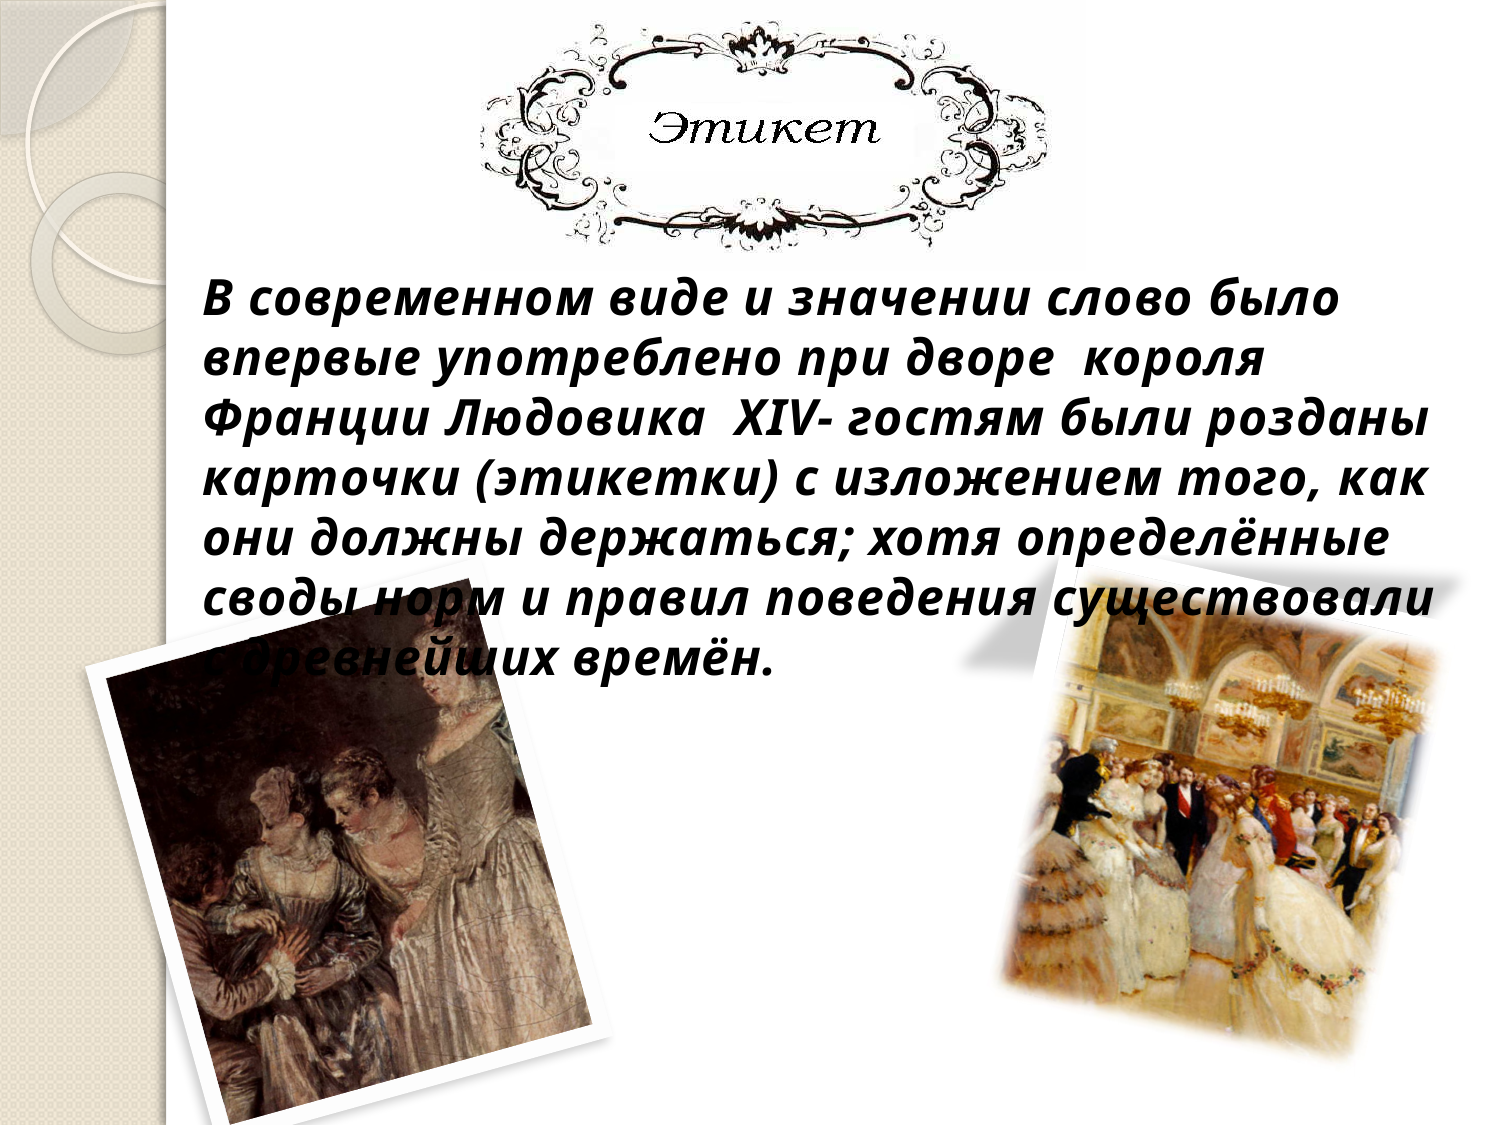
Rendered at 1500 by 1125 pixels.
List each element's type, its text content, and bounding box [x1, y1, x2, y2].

picture [480, 0, 1086, 271]
picture [107, 618, 592, 1124]
picture [985, 598, 1434, 1077]
text_box В современном виде и значении слово было впервые употреблено при дворе короля Франции Людовика XIV- гостям были розданы карточки (этикетки) с изложением того, как они должны держаться; хотя определённые своды норм и правил поведения существовали с древнейших времён. [187, 257, 1465, 738]
